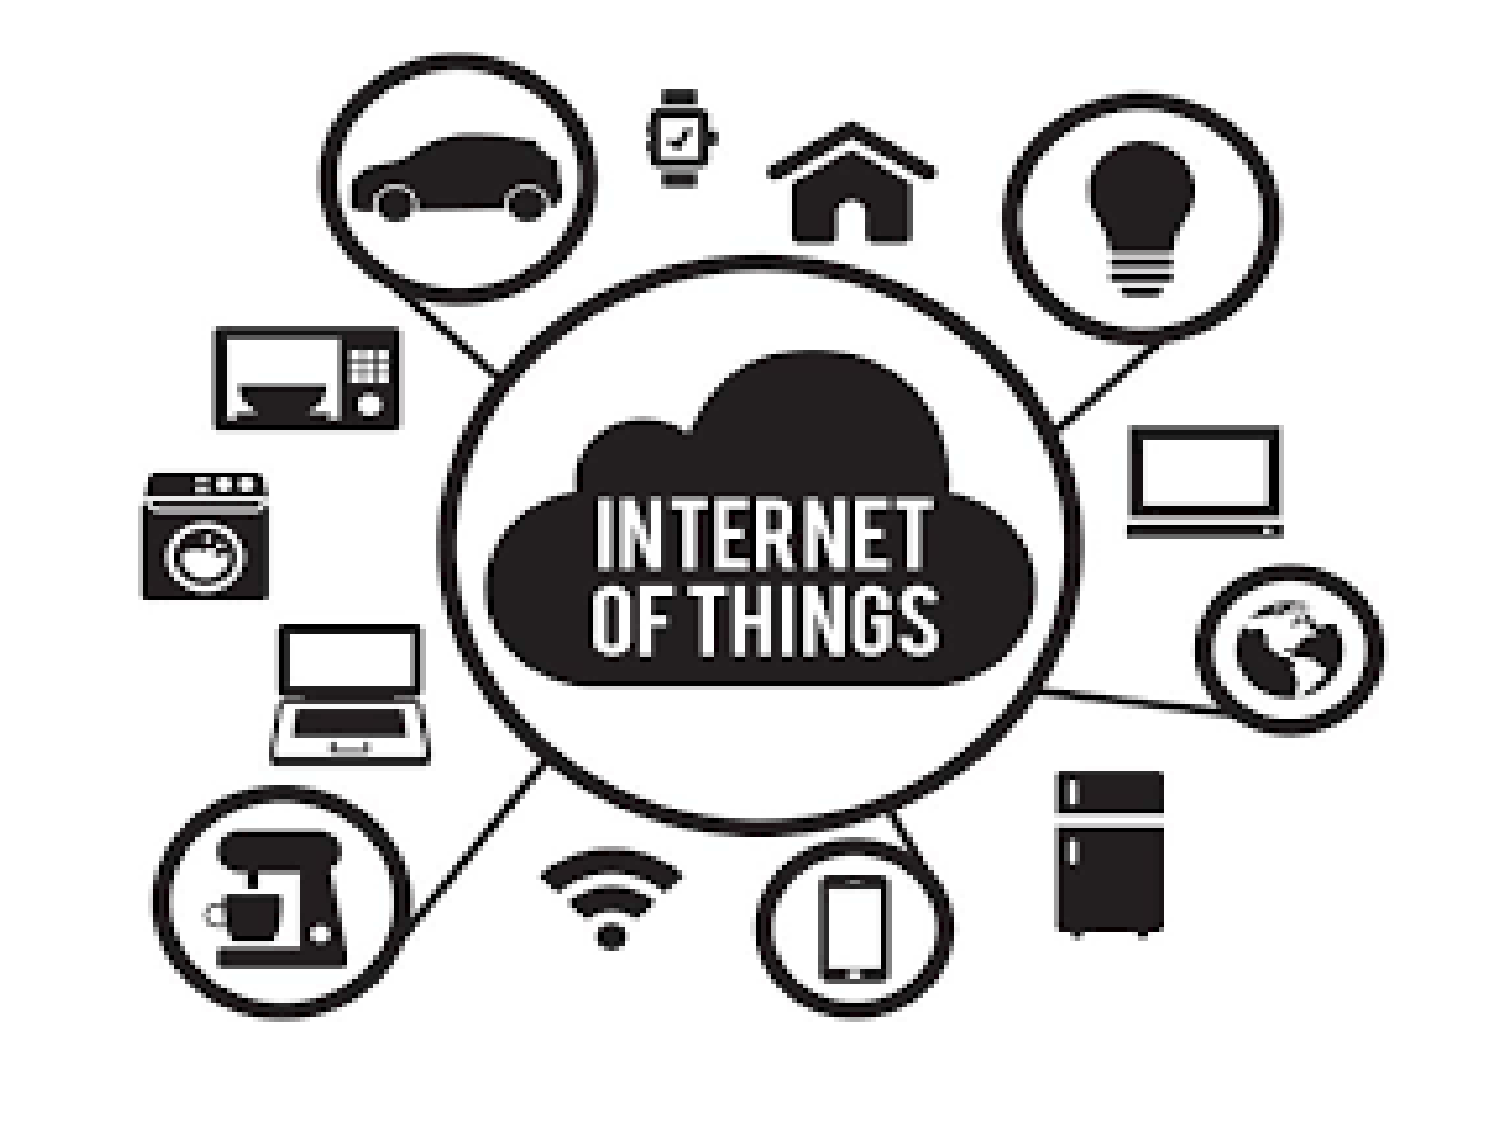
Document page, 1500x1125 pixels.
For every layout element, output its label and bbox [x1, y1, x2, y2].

picture [112, 52, 1401, 1022]
